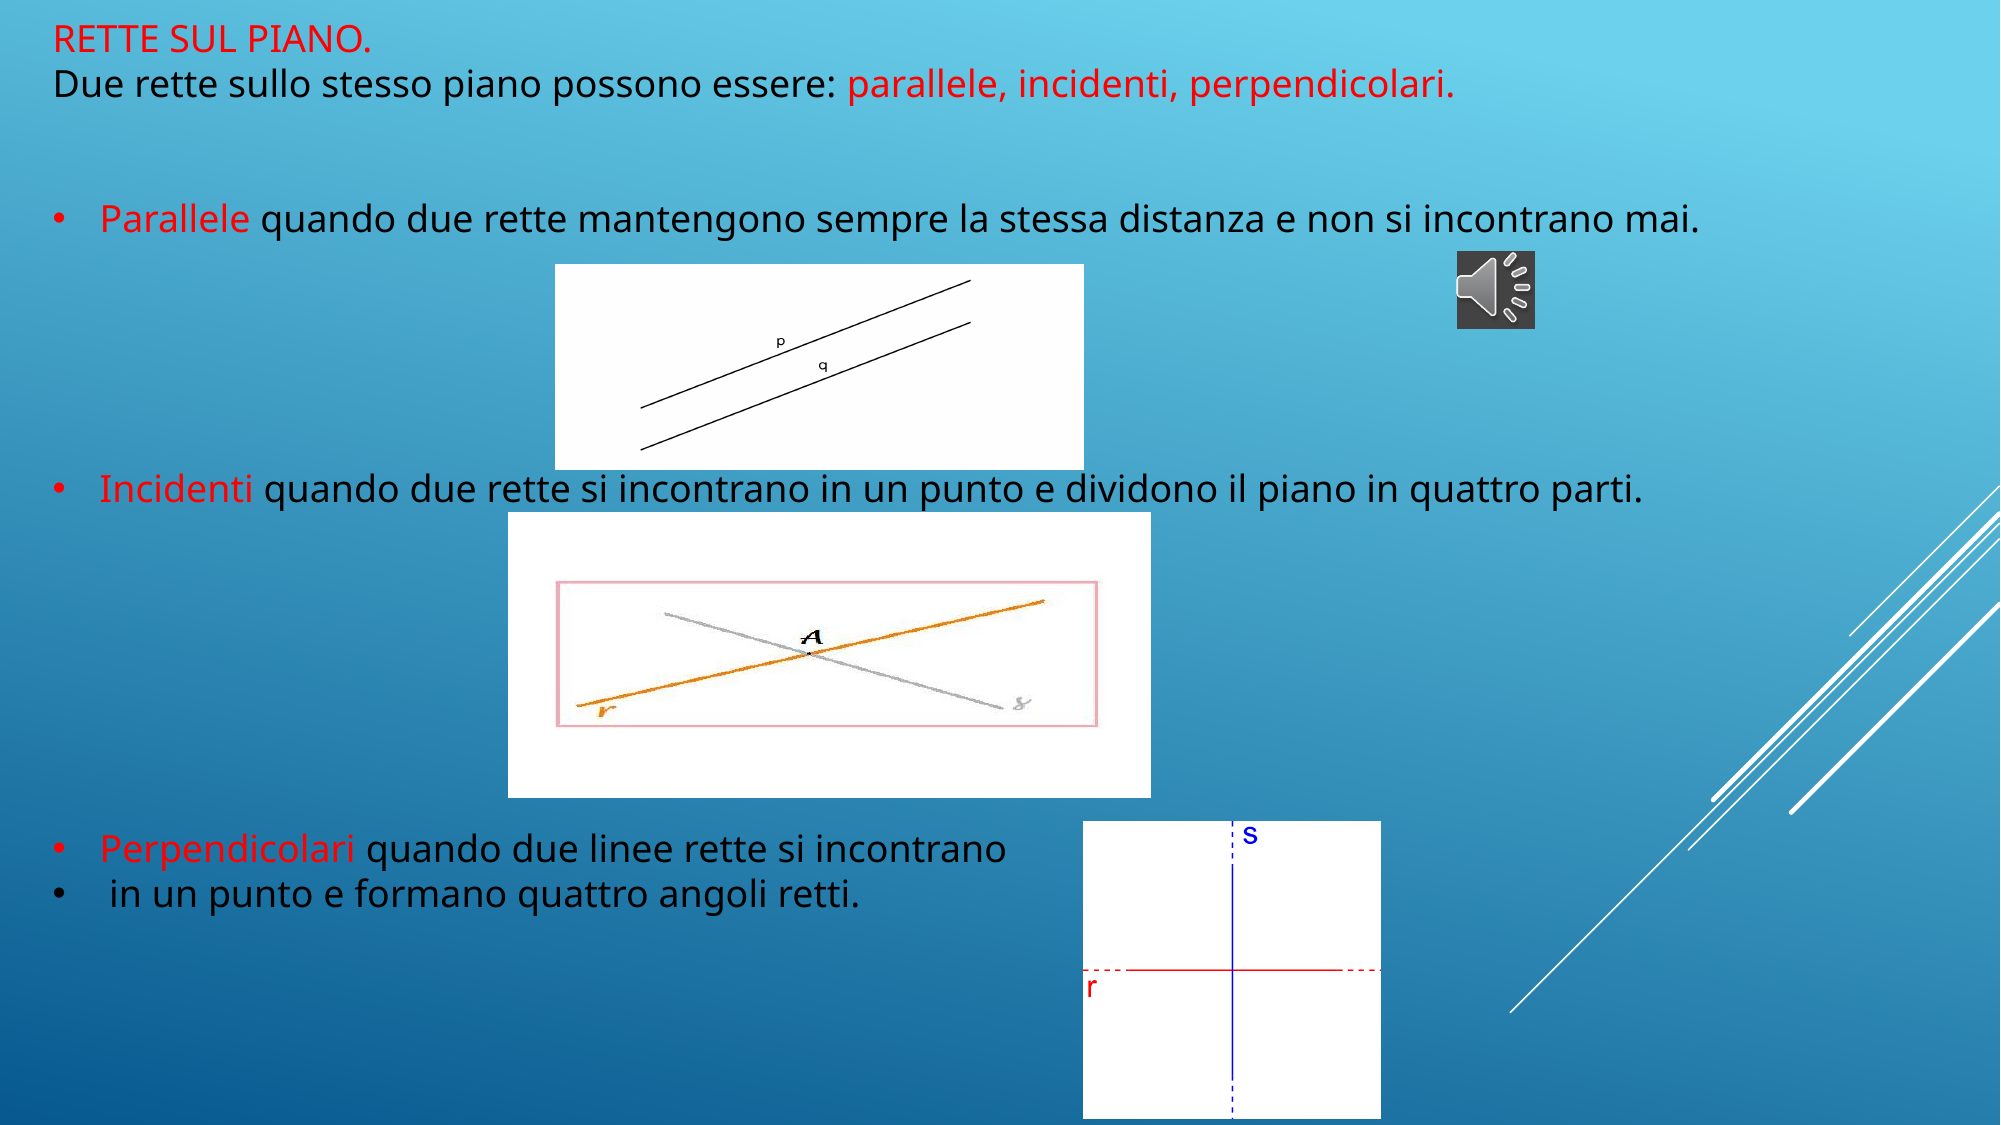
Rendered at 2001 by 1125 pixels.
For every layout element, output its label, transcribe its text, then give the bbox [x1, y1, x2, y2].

picture [1455, 249, 1536, 331]
picture [508, 512, 1151, 798]
text_box RETTE SUL PIANO. Due rette sullo stesso piano possono essere: parallele, incidenti, perpendicolari. Parallele quando due rette mantengono sempre la stessa distanza e non si incontrano mai. Incidenti quando due rette si incontrano in un punto e dividono il piano in quattro parti. Perpendicolari quando due linee rette si incontrano in un punto e formano quattro angoli retti. [37, 8, 1841, 923]
picture [554, 264, 1084, 471]
picture [1083, 821, 1382, 1119]
